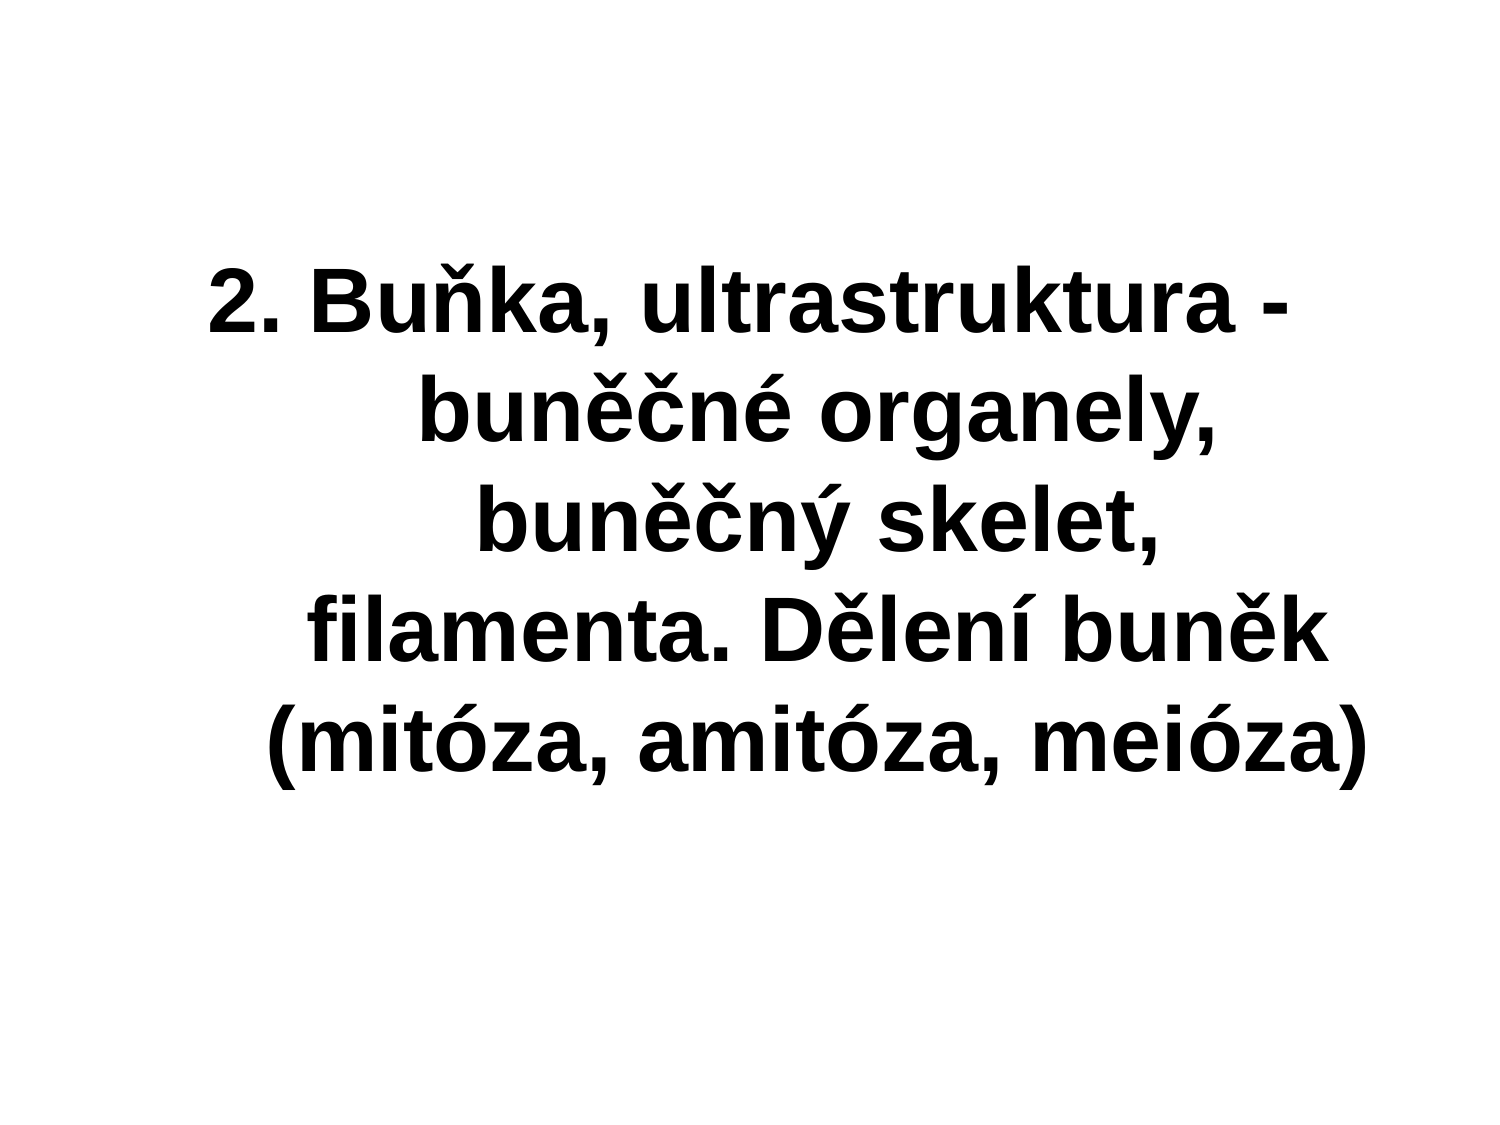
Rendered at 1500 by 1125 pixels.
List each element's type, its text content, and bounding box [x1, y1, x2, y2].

title 2. Buňka, ultrastruktura - buněčné organely, buněčný skelet, filamenta. Dělení buněk (mitóza, amitóza, meióza) [112, 113, 1388, 917]
